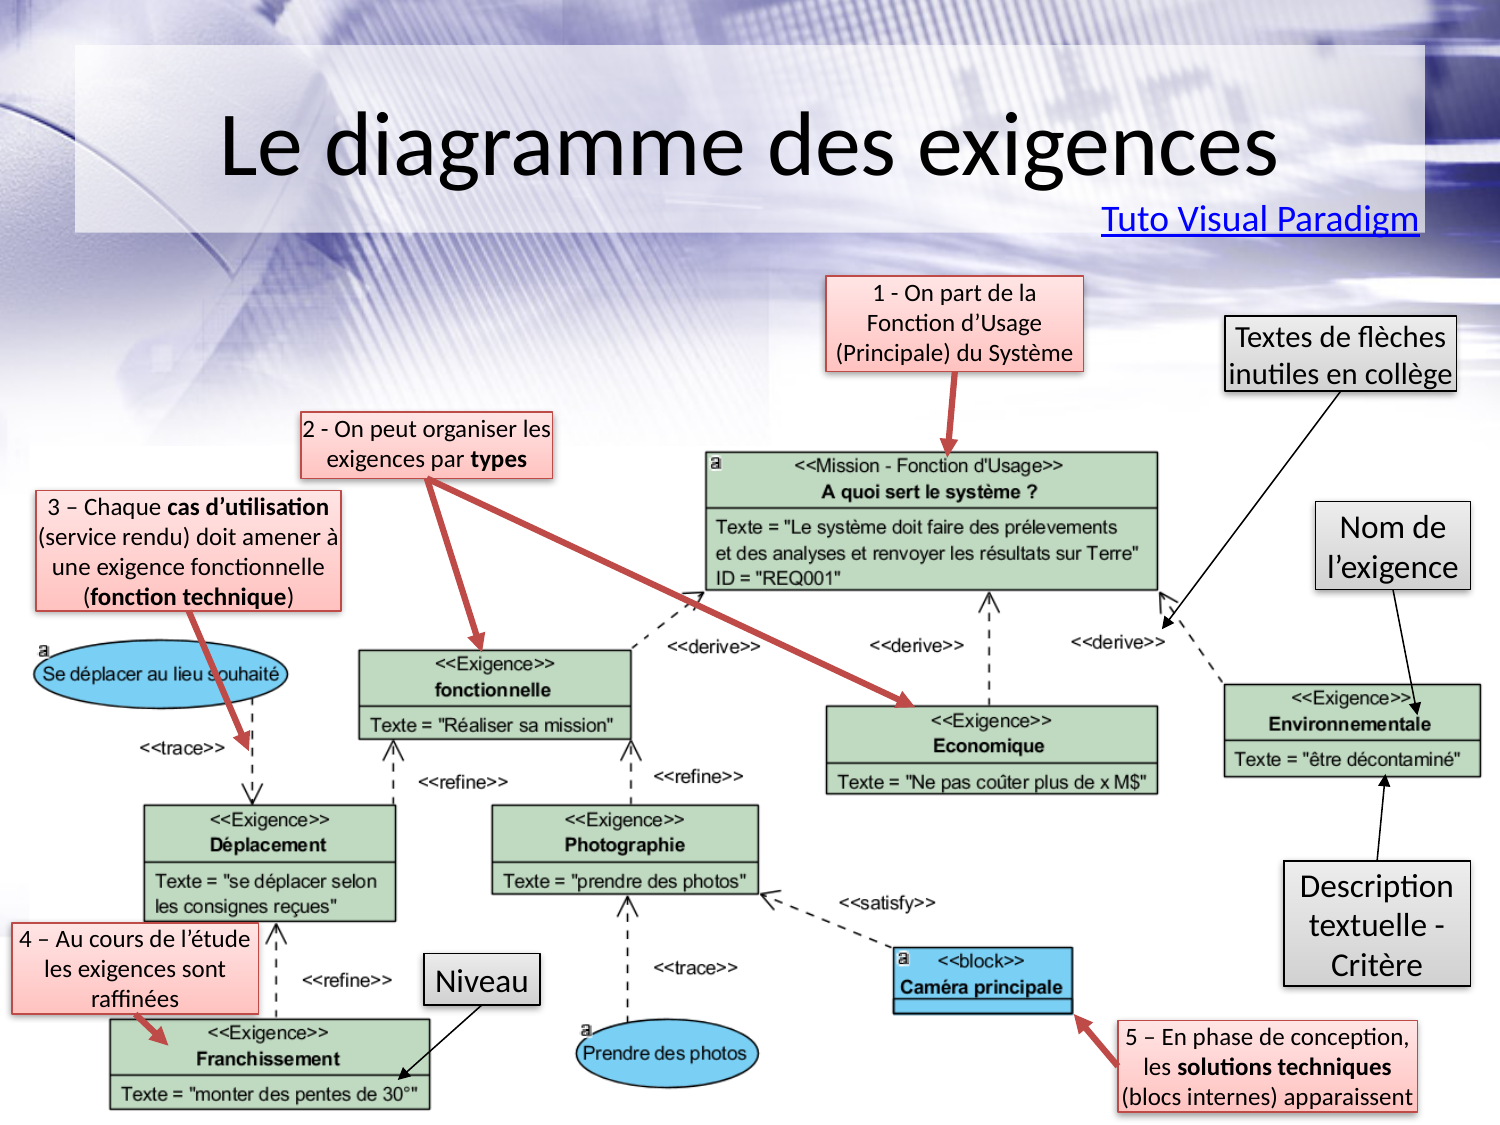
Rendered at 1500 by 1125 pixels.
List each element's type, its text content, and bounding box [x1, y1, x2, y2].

title Le diagramme des exigences [75, 45, 1425, 233]
text_box 4 – Au cours de l’étude les exigences sont raffinées [11, 922, 24, 1015]
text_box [188, 610, 250, 752]
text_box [1392, 589, 1418, 716]
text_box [1376, 773, 1386, 861]
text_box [426, 478, 916, 708]
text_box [1161, 391, 1341, 630]
text_box 2 - On peut organiser les exigences par types [300, 411, 553, 445]
text_box Textes de flèches inutiles en collège [1224, 315, 1457, 392]
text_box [947, 371, 956, 458]
text_box Tuto Visual Paradigm [1086, 186, 1435, 247]
text_box 1 - On part de la Fonction d’Usage (Principale) du Système [825, 275, 1084, 372]
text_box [135, 1013, 169, 1046]
picture [0, 0, 1500, 1125]
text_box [1073, 1013, 1119, 1067]
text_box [397, 1004, 483, 1081]
